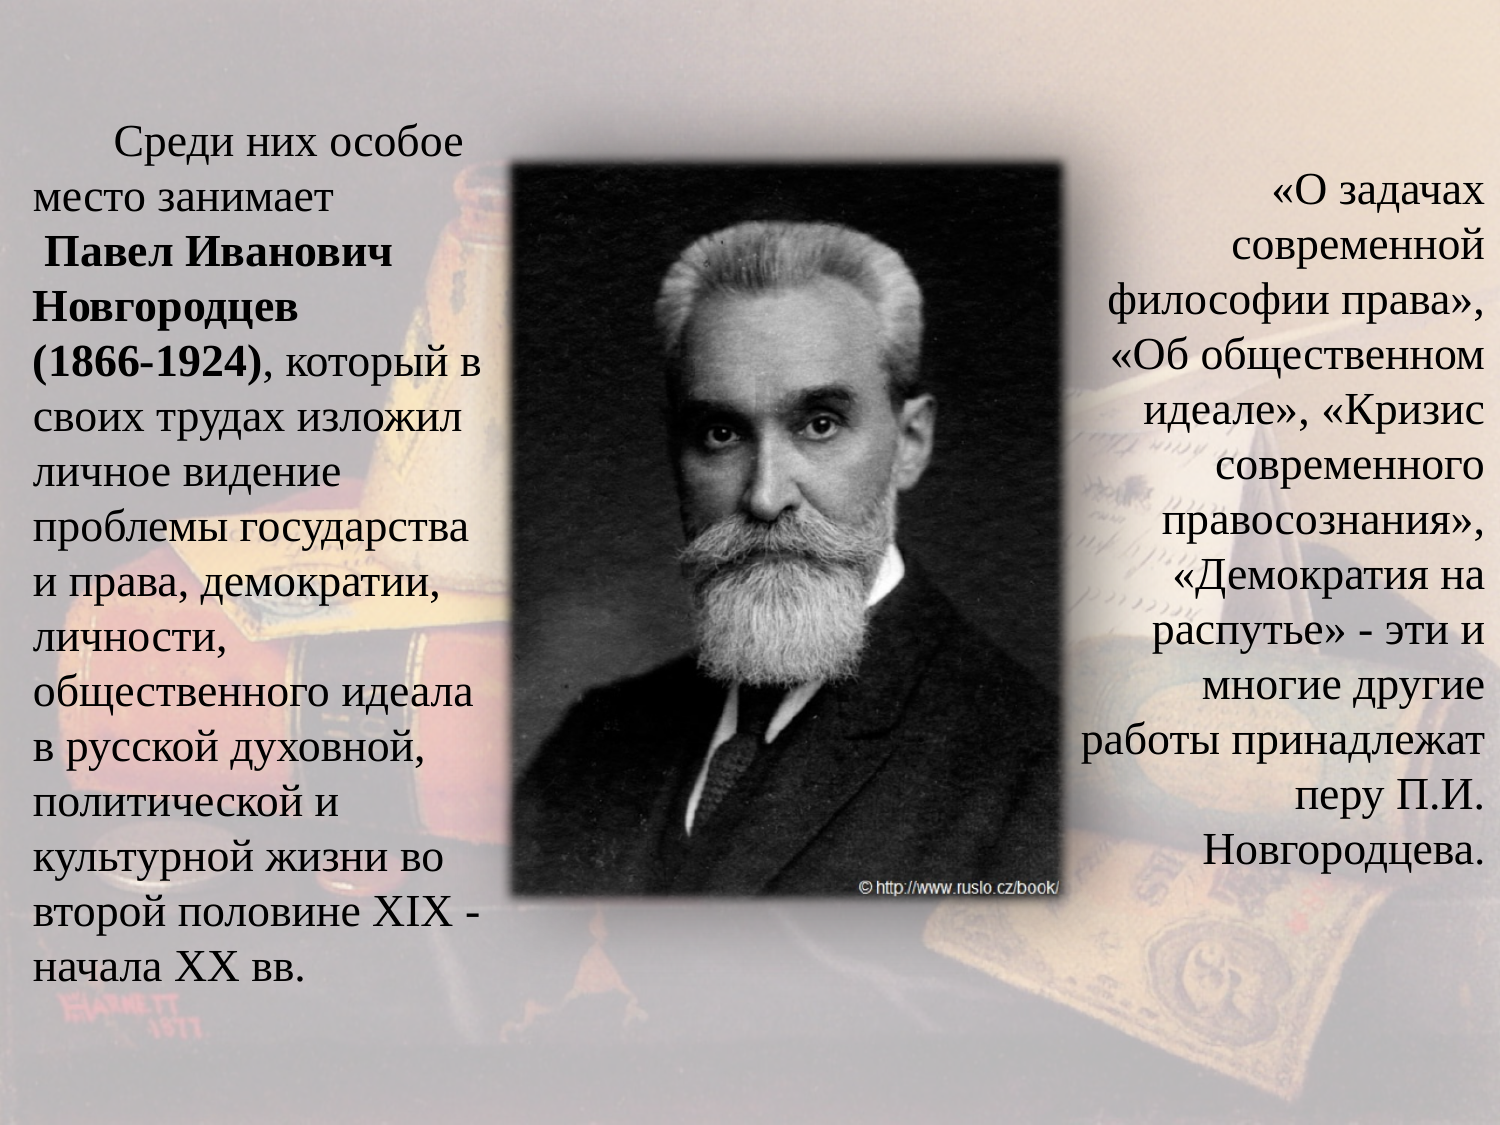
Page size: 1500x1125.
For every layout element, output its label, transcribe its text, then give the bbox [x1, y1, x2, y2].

picture [499, 151, 1073, 909]
text_box Среди них особое место занимает Павел Иванович Новгородцев (1866-1924), который в своих трудах изложил личное видение проблемы государства и права, демократии, личности, общественного идеала в русской духовной, политической и культурной жизни во второй половине XIX - начала XX вв. [18, 103, 500, 998]
text_box «О задачах современной философии права», «Об общественном идеале», «Кризис современного правосознания», «Демократия на распутье» - эти и многие другие работы принадлежат перу П.И. Новгородцева. [1073, 151, 1500, 881]
